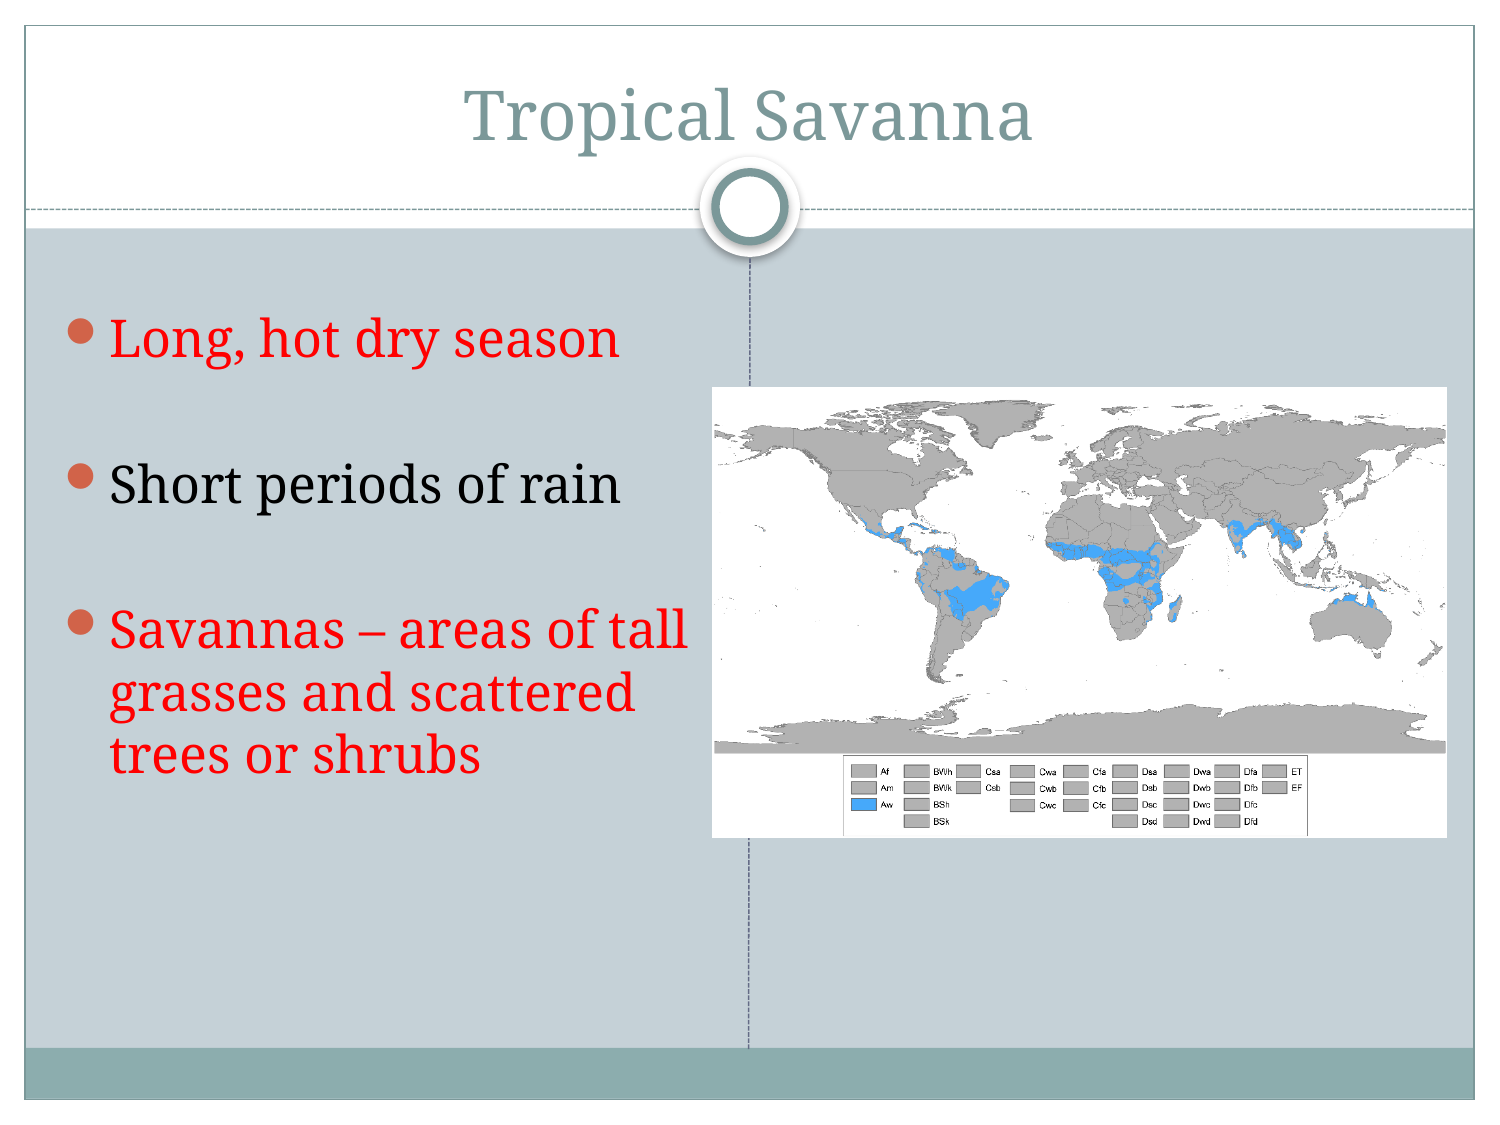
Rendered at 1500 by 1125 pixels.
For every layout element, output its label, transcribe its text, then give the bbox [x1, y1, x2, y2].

title Tropical Savanna [49, 37, 1450, 162]
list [711, 387, 1447, 838]
list Long, hot dry season Short periods of rain Savannas – areas of tall grasses and scattered trees or shrubs [49, 224, 712, 993]
